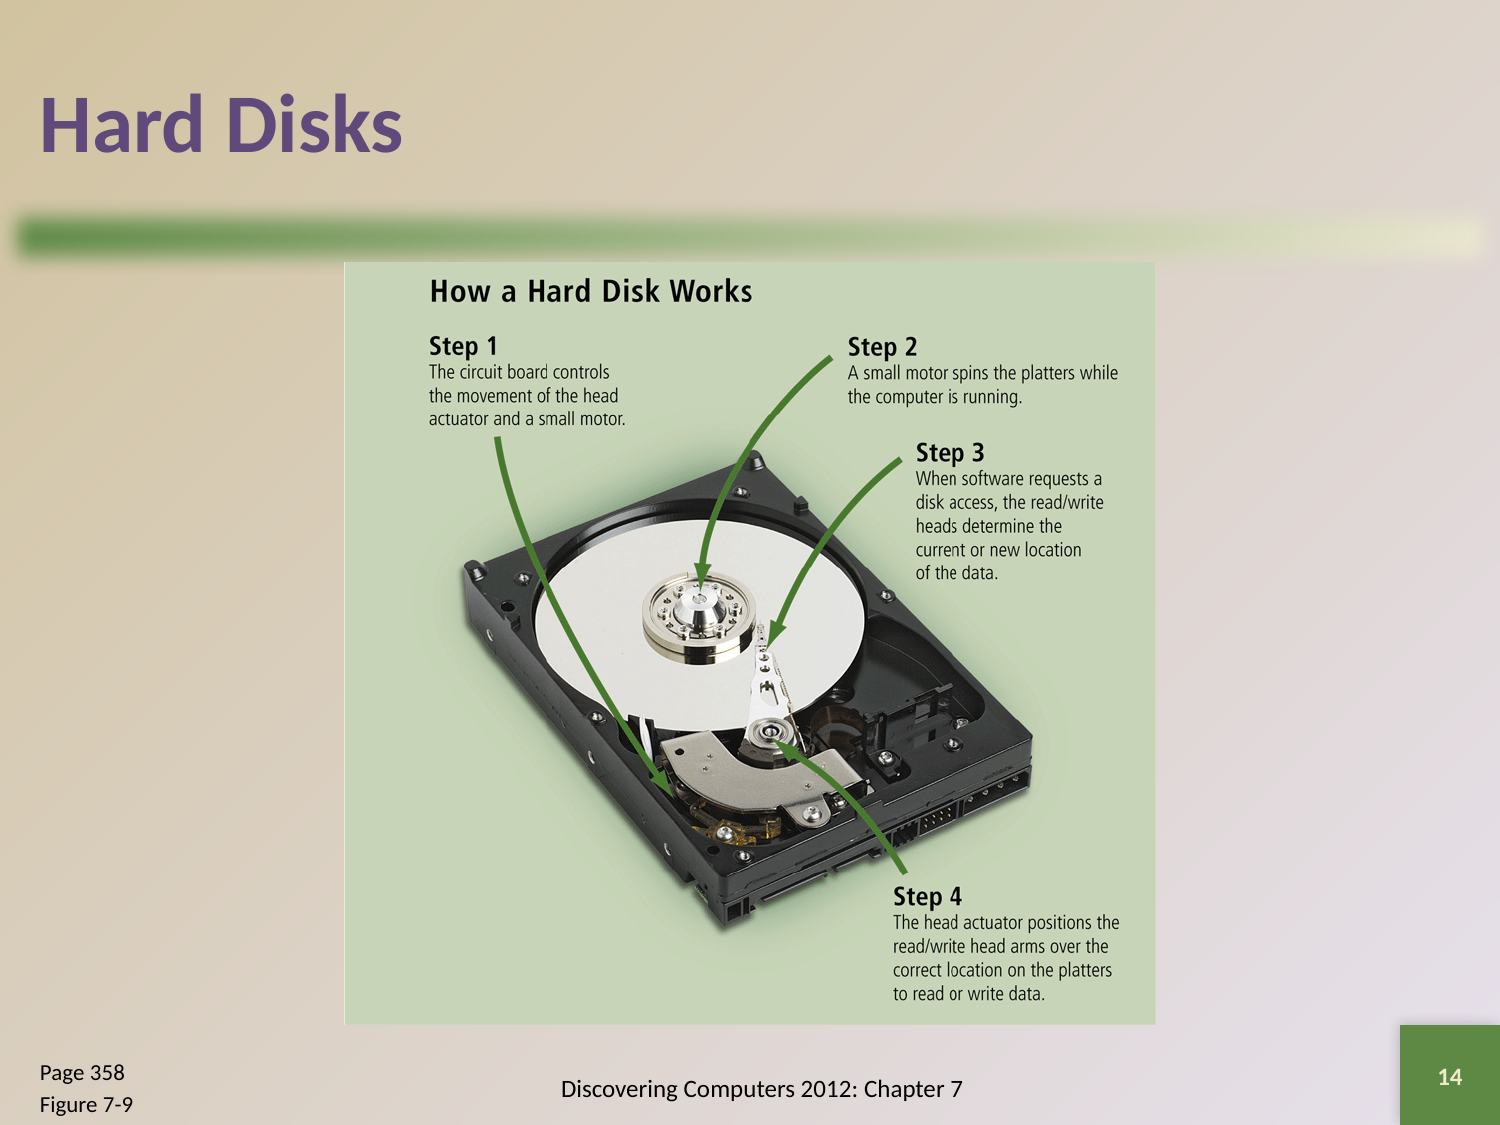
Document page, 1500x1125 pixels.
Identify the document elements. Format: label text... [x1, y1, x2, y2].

title Hard Disks [24, 24, 1475, 213]
footer Discovering Computers 2012: Chapter 7 [450, 1050, 1075, 1125]
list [344, 262, 1156, 1026]
list Page 358 Figure 7-9 [24, 1050, 300, 1125]
slide_number 14 [1400, 1025, 1500, 1125]
